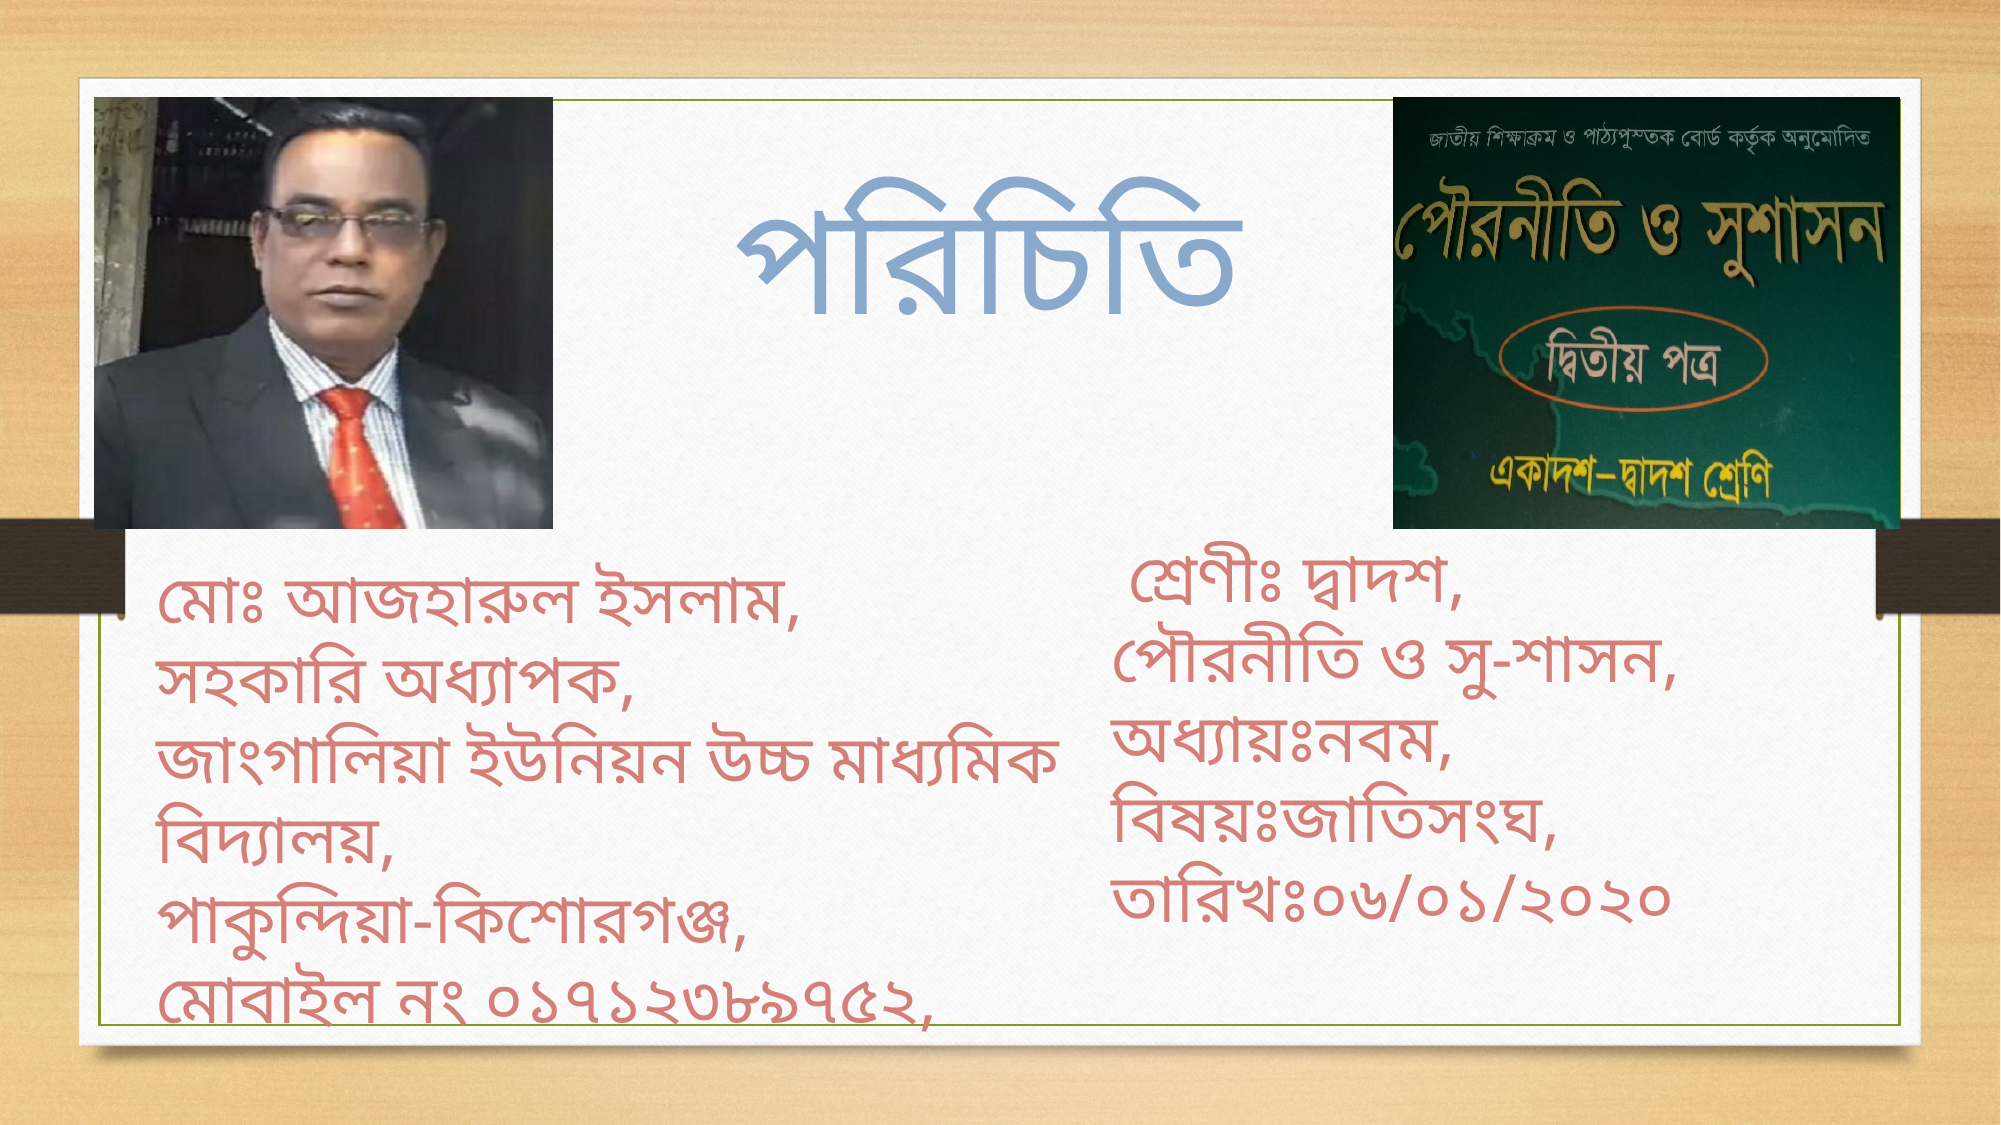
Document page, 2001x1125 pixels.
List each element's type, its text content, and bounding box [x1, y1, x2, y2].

text_box পরিচিতি [613, 156, 1362, 352]
text_box মোঃ আজহারুল ইসলাম, সহকারি অধ্যাপক, জাংগালিয়া ইউনিয়ন উচ্চ মাধ্যমিক বিদ্যালয়, পাকুন্দিয়া-কিশোরগঞ্জ, মোবাইল নং ০১৭১২৩৮৯৭৫২, [141, 549, 1086, 1044]
picture [0, 0, 2001, 1125]
text_box শ্রেণীঃ দ্বাদশ, পৌরনীতি ও সু-শাসন, অধ্যায়ঃনবম, বিষয়ঃজাতিসংঘ, তারিখঃ০৬/০১/২০২০ [1096, 528, 1922, 944]
